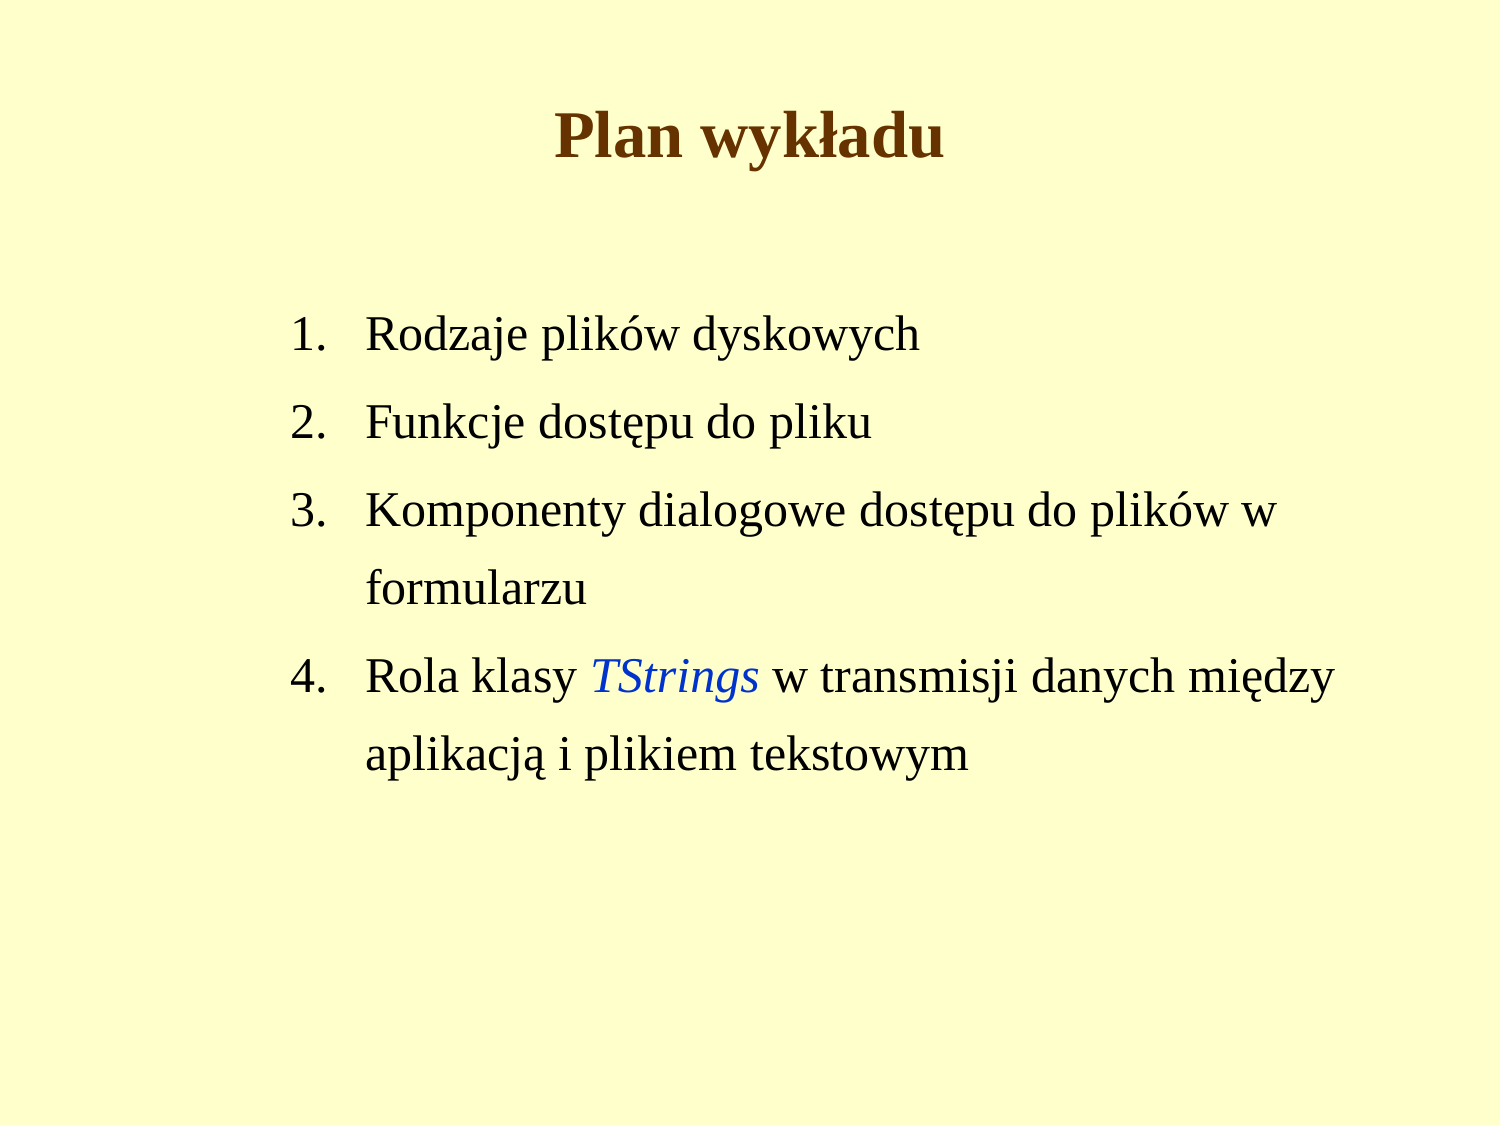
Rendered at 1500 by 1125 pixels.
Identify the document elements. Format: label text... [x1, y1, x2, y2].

title Plan wykładu [174, 75, 1325, 188]
list Rodzaje plików dyskowych Funkcje dostępu do pliku Komponenty dialogowe dostępu do plików w formularzu Rola klasy TStrings w transmisji danych między aplikacją i plikiem tekstowym [125, 275, 1400, 850]
